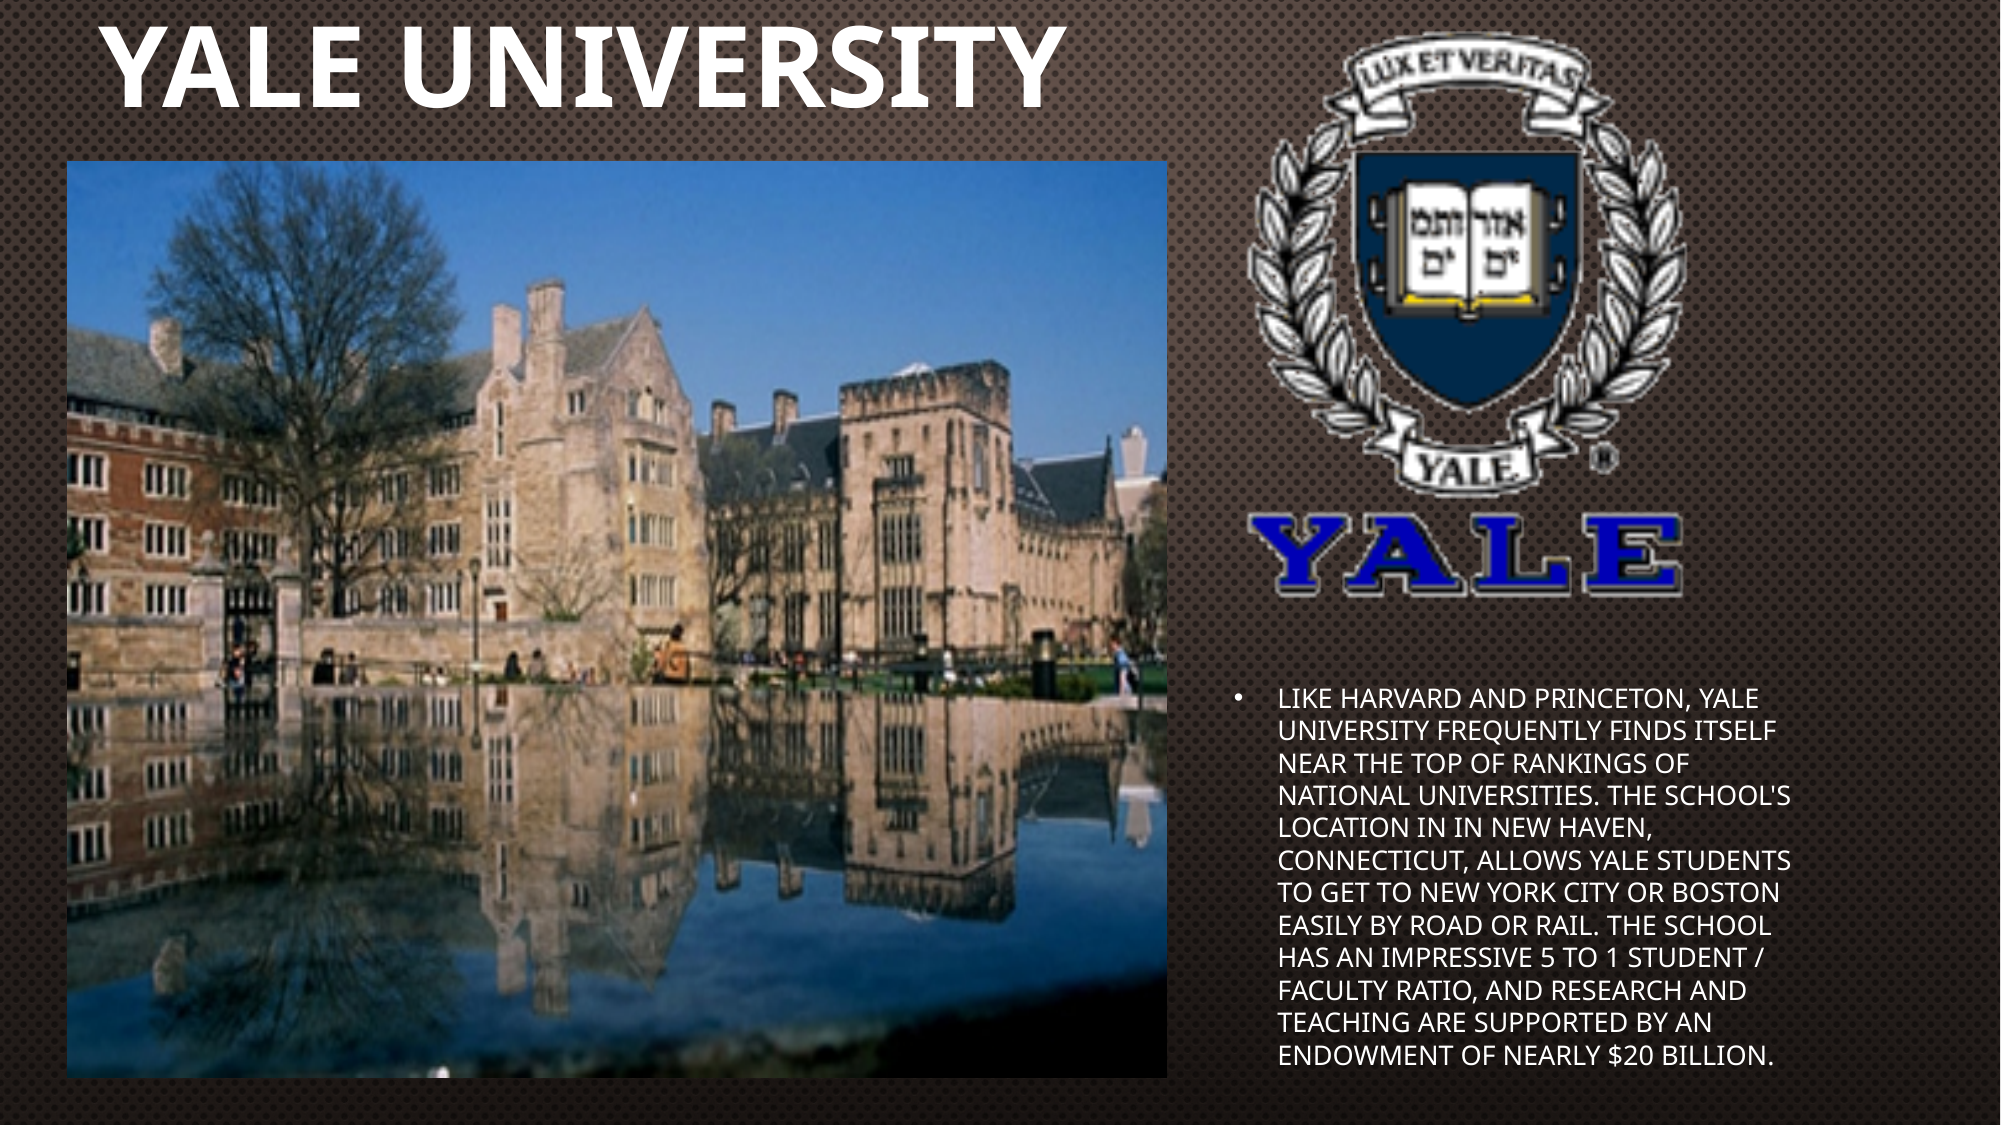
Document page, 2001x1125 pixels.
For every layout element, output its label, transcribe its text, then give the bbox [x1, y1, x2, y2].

picture [66, 21, 1763, 1078]
picture [66, 1027, 76, 1038]
list Like Harvard and Princeton, Yale University frequently finds itself near the top of rankings of national universities. The school's location in in New Haven, Connecticut, allows Yale students to get to New York City or Boston easily by road or rail. The school has an impressive 5 to 1 student / faculty ratio, and research and teaching are supported by an endowment of nearly $20 billion. [1219, 673, 1813, 1097]
title Yale University [0, 46, 1166, 138]
